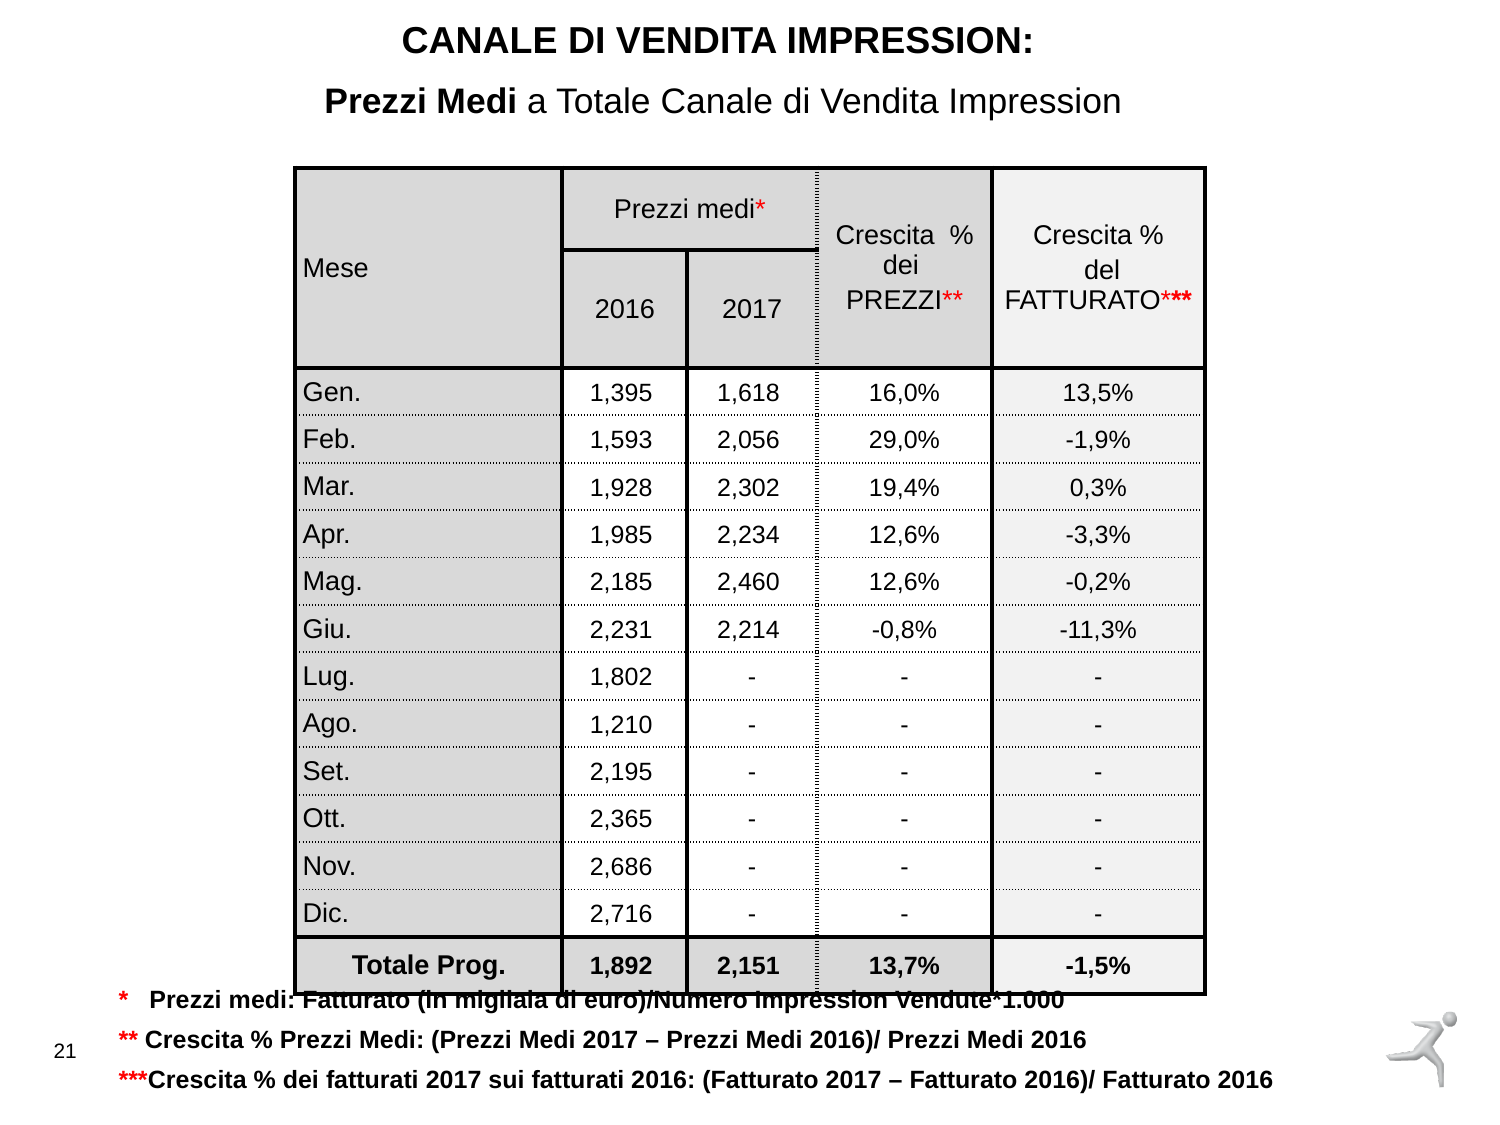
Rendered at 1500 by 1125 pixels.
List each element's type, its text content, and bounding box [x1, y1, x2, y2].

table_cell - [689, 652, 817, 700]
table_cell -0,2% [994, 558, 1203, 605]
table_cell - [994, 889, 1203, 935]
picture [1366, 990, 1476, 1109]
table_cell - [994, 842, 1203, 889]
table_cell 1,802 [564, 652, 685, 700]
table_cell 2,302 [689, 463, 817, 510]
table_cell 2,056 [689, 415, 817, 463]
table_cell 2016 [564, 252, 685, 366]
table_cell 2,231 [564, 605, 685, 652]
table_cell 2,151 [689, 939, 817, 975]
text_box [645, 42, 676, 86]
table_header Prezzi medi* [564, 170, 817, 248]
table_cell 13,5% [994, 370, 1203, 415]
table_cell -11,3% [994, 605, 1203, 652]
table_cell - [689, 700, 817, 747]
table_cell - [689, 795, 817, 842]
table_cell 12,6% [817, 510, 990, 558]
table_cell 29,0% [817, 415, 990, 463]
table_cell - [994, 700, 1203, 747]
table_cell 2,185 [564, 558, 685, 605]
table_header Mese [297, 170, 560, 366]
table_cell 0,3% [994, 463, 1203, 510]
table_cell 2,214 [689, 605, 817, 652]
table_cell - [994, 652, 1203, 700]
table_cell Mar. [297, 463, 560, 510]
table_cell Giu. [297, 605, 560, 652]
table_cell Mag. [297, 558, 560, 605]
table_cell 1,593 [564, 415, 685, 463]
table_cell Apr. [297, 510, 560, 558]
table_cell -0,8% [817, 605, 990, 652]
table_cell Ott. [297, 795, 560, 842]
table_cell - [817, 795, 990, 842]
table_cell 16,0% [817, 370, 990, 415]
table_cell 1,928 [564, 463, 685, 510]
table_cell - [817, 889, 990, 935]
text_box * Prezzi medi: Fatturato (in migliaia di euro)/Numero Impression Vendute*1.000 ** Crescita % Prezzi Medi: (Prezzi Medi 2017 – Prezzi Medi 2016)/ Prezzi Medi 2016 ***Crescita % dei fatturati 2017 sui fatturati 2016: (Fatturato 2017 – Fatturato 2016)/ Fatturato 2016 [103, 975, 1292, 1101]
table_cell 2,716 [564, 889, 685, 935]
table_cell 2,365 [564, 795, 685, 842]
table_header Crescita % dei PREZZI** [817, 170, 990, 366]
table_cell 2,234 [689, 510, 817, 558]
table_cell 2,195 [564, 747, 685, 795]
table_cell -1,9% [994, 415, 1203, 463]
text_box CANALE DI VENDITA IMPRESSION: Prezzi Medi a Totale Canale di Vendita Impression [0, 8, 1447, 129]
table_cell - [817, 700, 990, 747]
table_cell 1,210 [564, 700, 685, 747]
table_cell Gen. [297, 370, 560, 415]
table_cell 1,618 [689, 370, 817, 415]
table_cell Lug. [297, 652, 560, 700]
table_cell 12,6% [817, 558, 990, 605]
table_cell 1,395 [564, 370, 685, 415]
table_cell -3,3% [994, 510, 1203, 558]
table_cell - [689, 889, 817, 935]
table_cell 2017 [689, 252, 817, 366]
table_header Crescita % del FATTURATO*** [994, 170, 1203, 366]
table_cell - [994, 747, 1203, 795]
table_cell - [817, 652, 990, 700]
table_cell 1,985 [564, 510, 685, 558]
table_cell - [689, 747, 817, 795]
text_box [601, 32, 632, 88]
table_cell Nov. [297, 842, 560, 889]
table_cell 2,460 [689, 558, 817, 605]
table_cell - [817, 747, 990, 795]
table_cell - [994, 795, 1203, 842]
table_cell Feb. [297, 415, 560, 463]
table_cell Dic. [297, 889, 560, 935]
table_cell 1,892 [564, 939, 685, 975]
table_cell - [817, 842, 990, 889]
table_cell Totale Prog. [297, 939, 560, 975]
table_cell Ago. [297, 700, 560, 747]
table_cell -1,5% [994, 939, 1203, 975]
table_cell 2,686 [564, 842, 685, 889]
table_cell - [689, 842, 817, 889]
table_cell 19,4% [817, 463, 990, 510]
table_cell 13,7% [817, 939, 990, 975]
table_cell Set. [297, 747, 560, 795]
